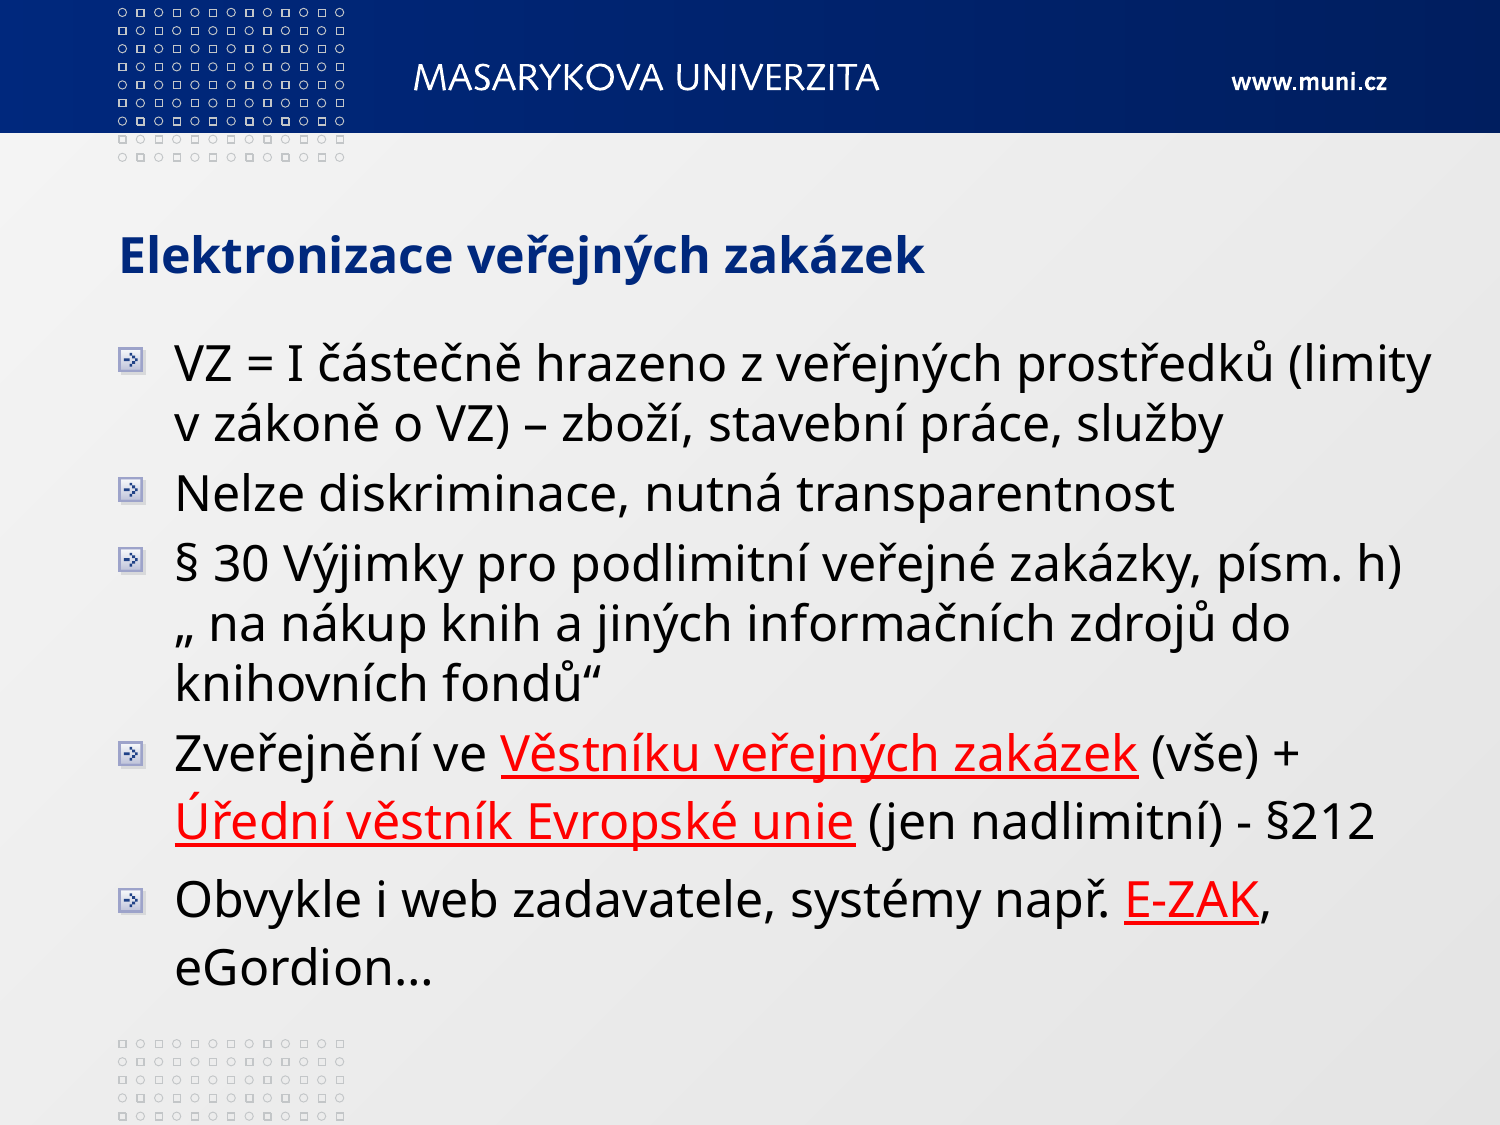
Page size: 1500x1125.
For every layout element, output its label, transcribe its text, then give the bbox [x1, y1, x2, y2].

title Elektronizace veřejných zakázek [118, 184, 1403, 291]
list VZ = I částečně hrazeno z veřejných prostředků (limity v zákoně o VZ) – zboží, stavební práce, služby Nelze diskriminace, nutná transparentnost § 30 Výjimky pro podlimitní veřejné zakázky, písm. h) „ na nákup knih a jiných informačních zdrojů do knihovních fondů“ Zveřejnění ve Věstníku veřejných zakázek (vše) + Úřední věstník Evropské unie (jen nadlimitní) - §212 Obvykle i web zadavatele, systémy např. E-ZAK, eGordion… [118, 331, 1469, 1006]
